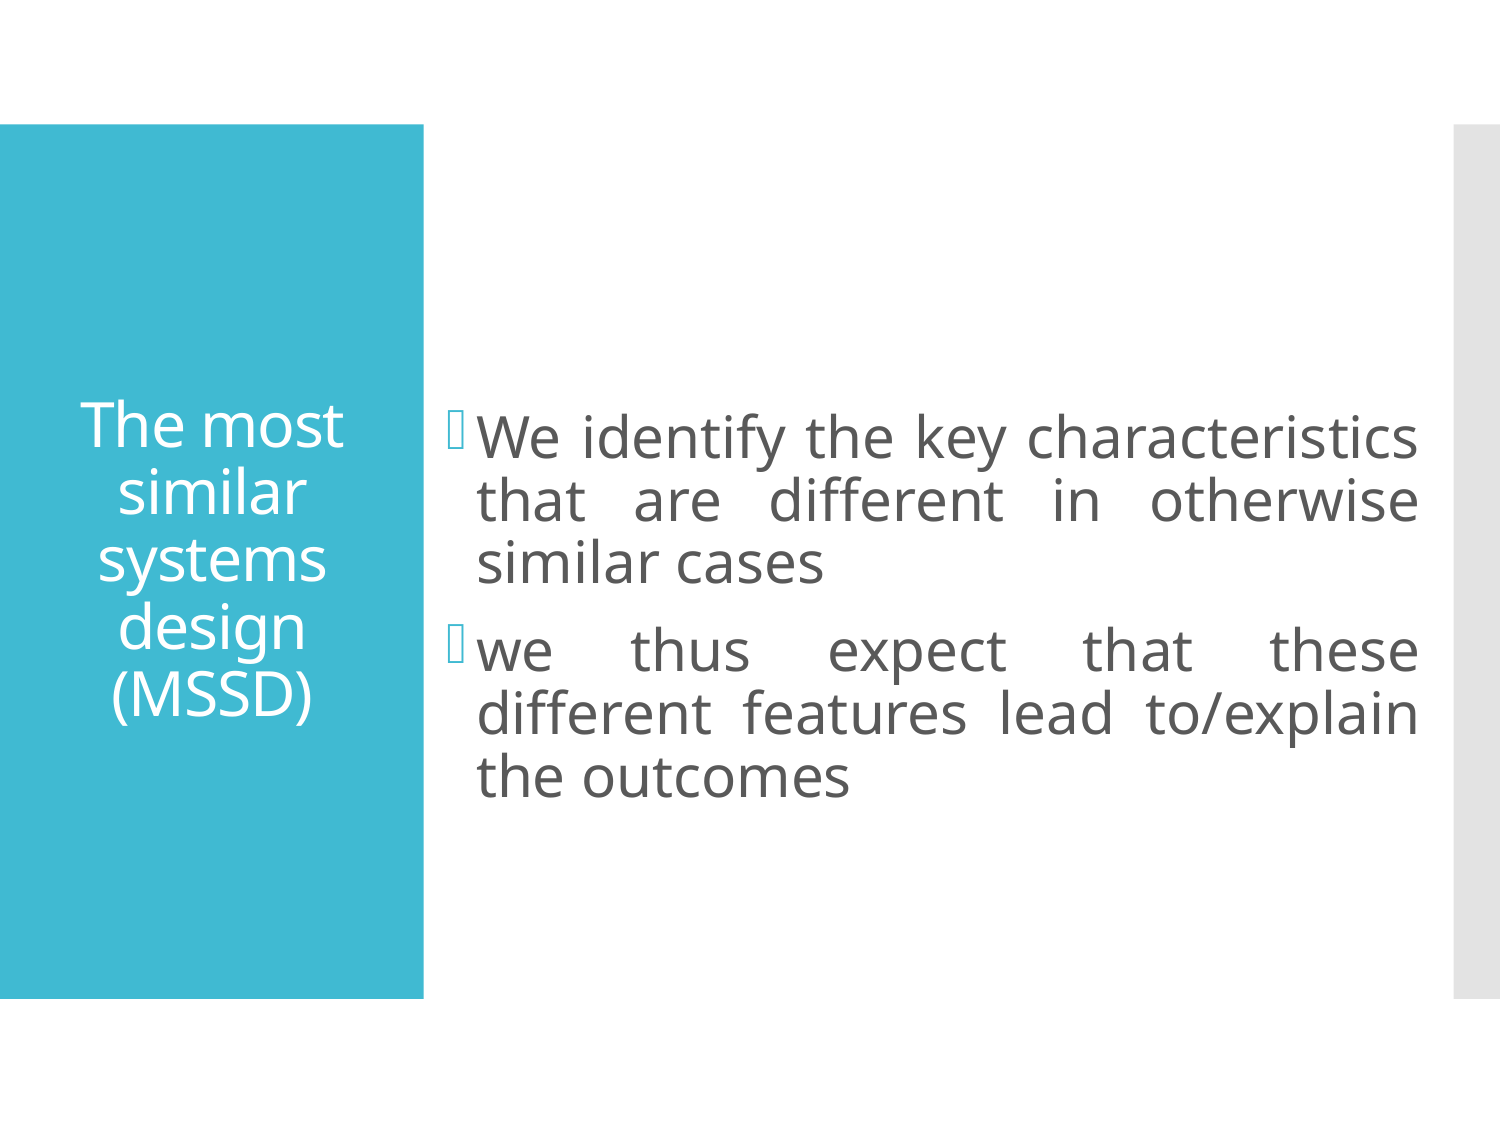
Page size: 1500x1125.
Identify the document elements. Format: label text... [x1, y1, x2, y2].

title The most similar systems design (MSSD) [31, 184, 394, 940]
list We identify the key characteristics that are different in otherwise similar cases we thus expect that these different features lead to/explain the outcomes [431, 141, 1436, 982]
